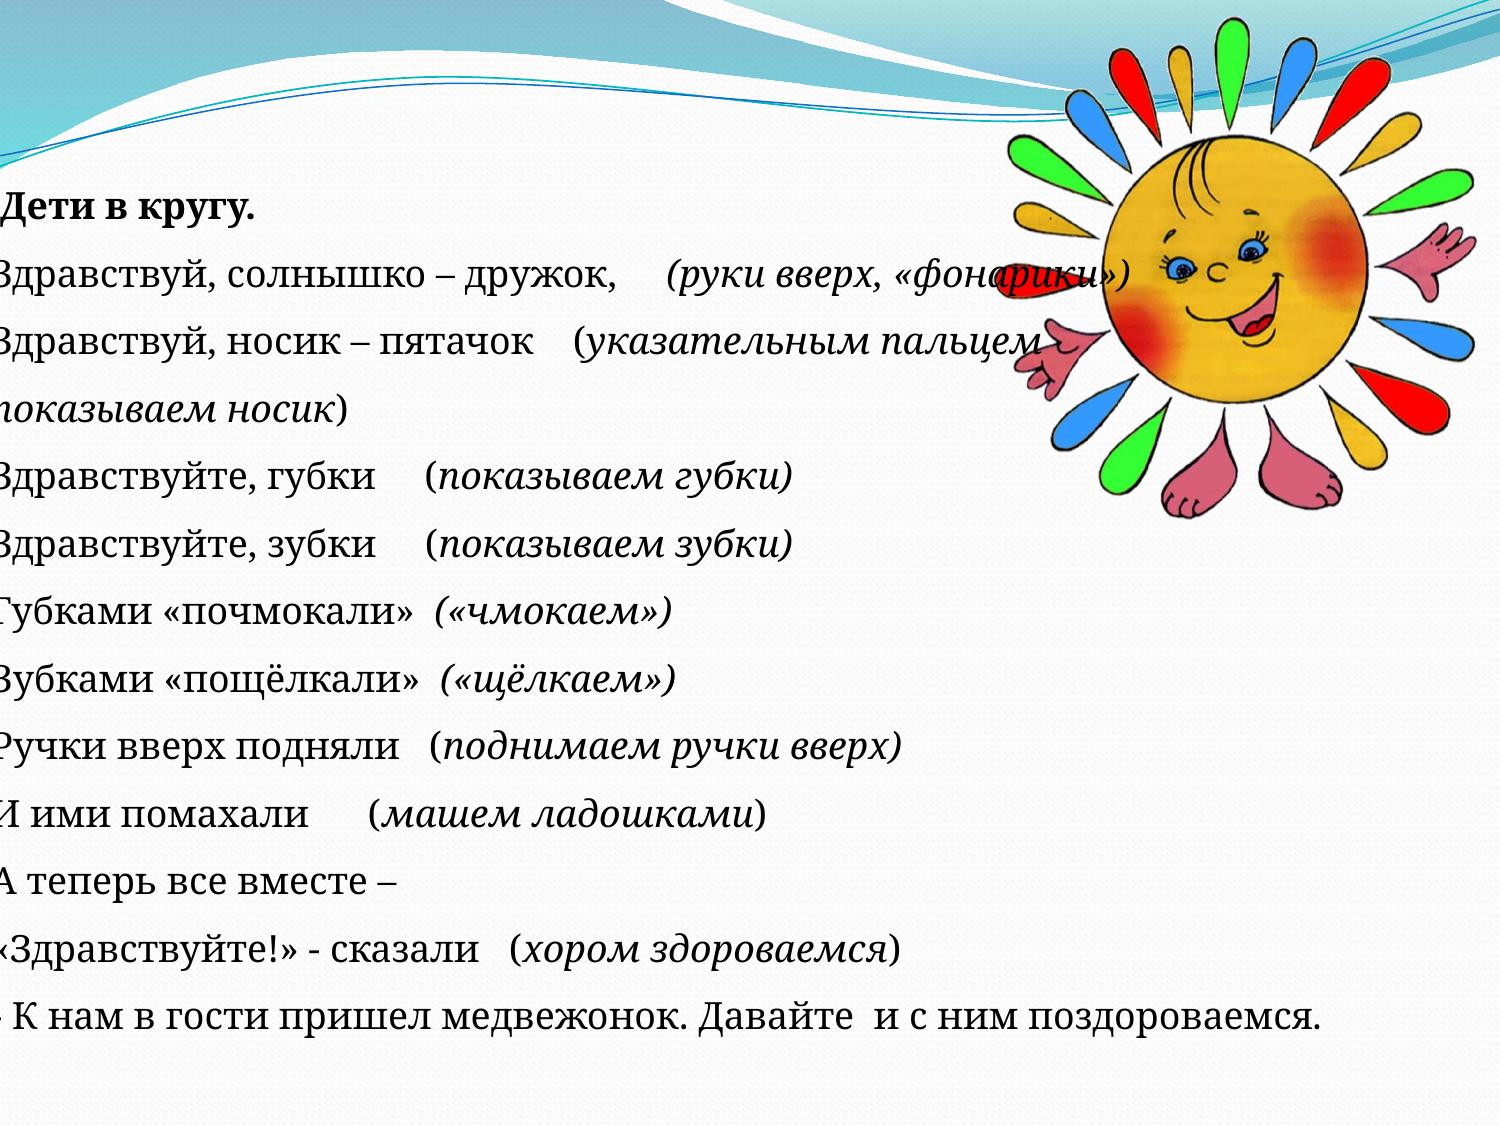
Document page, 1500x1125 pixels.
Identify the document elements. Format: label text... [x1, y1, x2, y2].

picture [960, 0, 1500, 540]
text_box Дети в кругу. Здравствуй, солнышко – дружок, (руки вверх, «фонарики») Здравствуй, носик – пятачок (указательным пальцем показываем носик) Здравствуйте, губки (показываем губки) Здравствуйте, зубки (показываем зубки) Губками «почмокали» («чмокаем») Зубками «пощёлкали» («щёлкаем») Ручки вверх подняли (поднимаем ручки вверх) И ими помахали (машем ладошками) А теперь все вместе – «Здравствуйте!» - сказали (хором здороваемся) - К нам в гости пришел медвежонок. Давайте и с ним поздороваемся. [0, 152, 1339, 1090]
